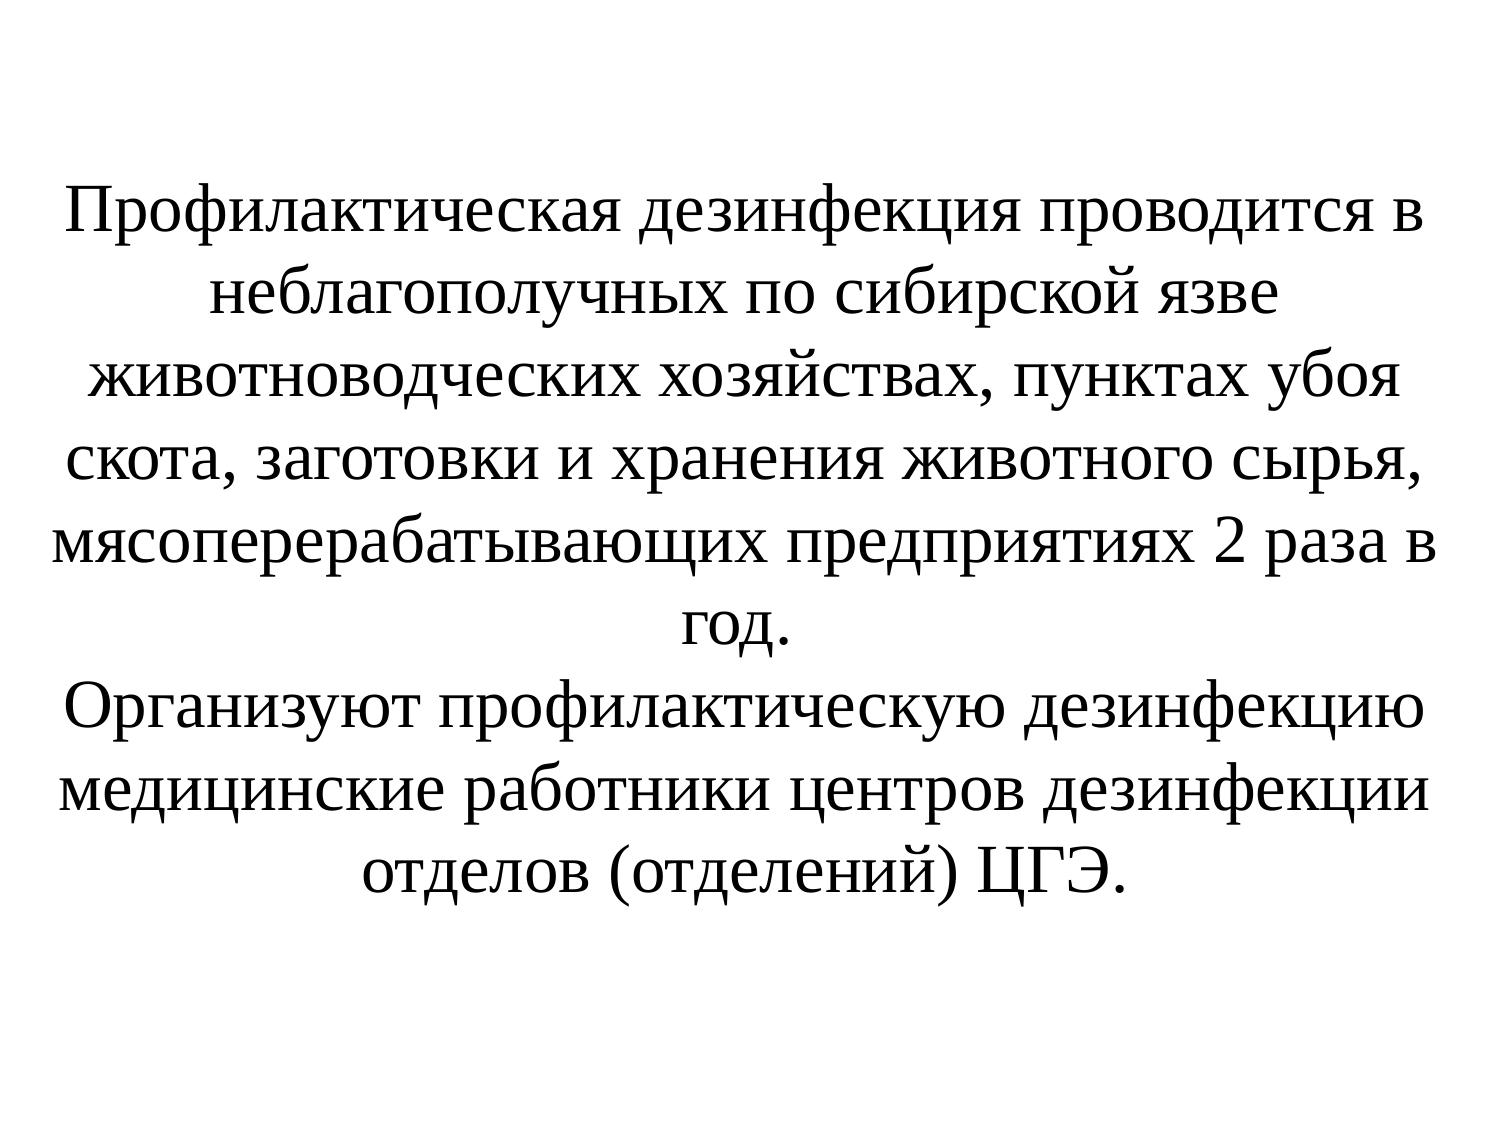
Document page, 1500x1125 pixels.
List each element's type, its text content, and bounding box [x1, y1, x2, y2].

title Профилактическая дезинфекция проводится в неблагополучных по сибирской язве животноводческих хозяйствах, пунктах убоя скота, заготовки и хранения животного сырья, мясоперерабатывающих предприятиях 2 раза в год. Организуют профилактическую дезинфекцию медицинские работники центров дезинфекции отделов (отделений) ЦГЭ. [35, 45, 1456, 1125]
